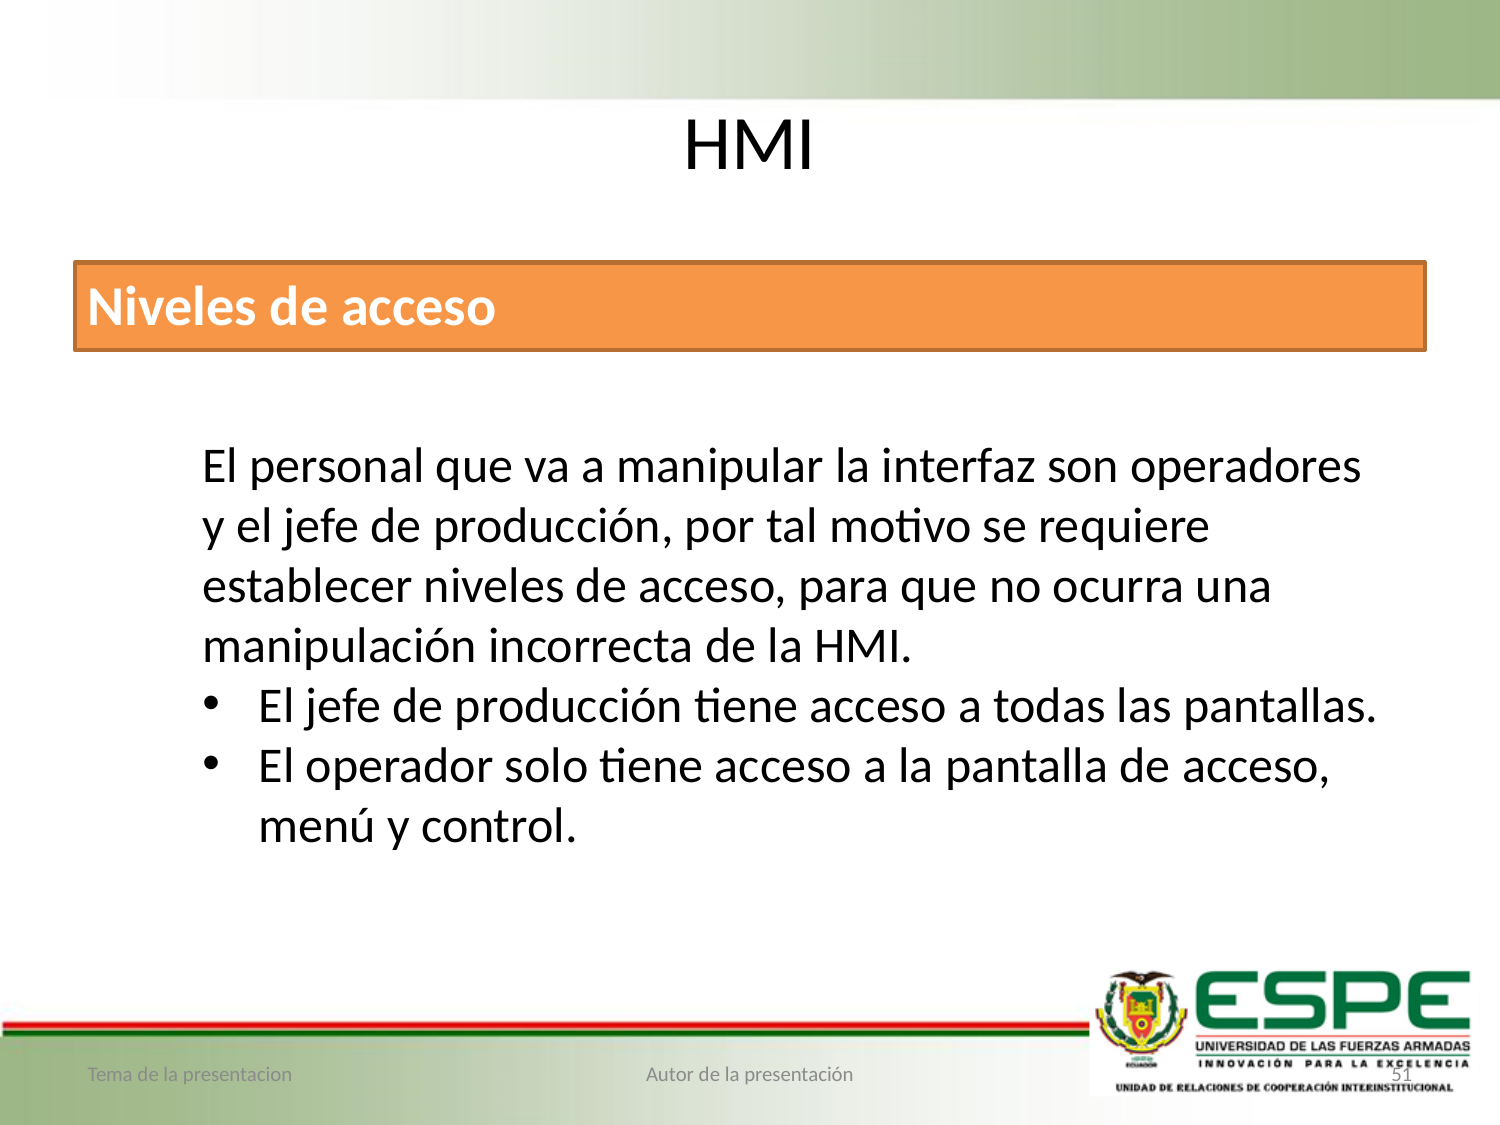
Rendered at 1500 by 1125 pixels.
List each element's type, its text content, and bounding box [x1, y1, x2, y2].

picture [0, 0, 1500, 1125]
slide_number 51 [1074, 1042, 1425, 1103]
title HMI [75, 45, 1425, 233]
text_box El personal que va a manipular la interfaz son operadores y el jefe de producción, por tal motivo se requiere establecer niveles de acceso, para que no ocurra una manipulación incorrecta de la HMI. El jefe de producción tiene acceso a todas las pantallas. El operador solo tiene acceso a la pantalla de acceso, menú y control. [187, 424, 1400, 898]
slide_number Tema de la presentacion [75, 1042, 425, 1103]
list Niveles de acceso [73, 260, 1427, 352]
footer Autor de la presentación [512, 1042, 988, 1103]
